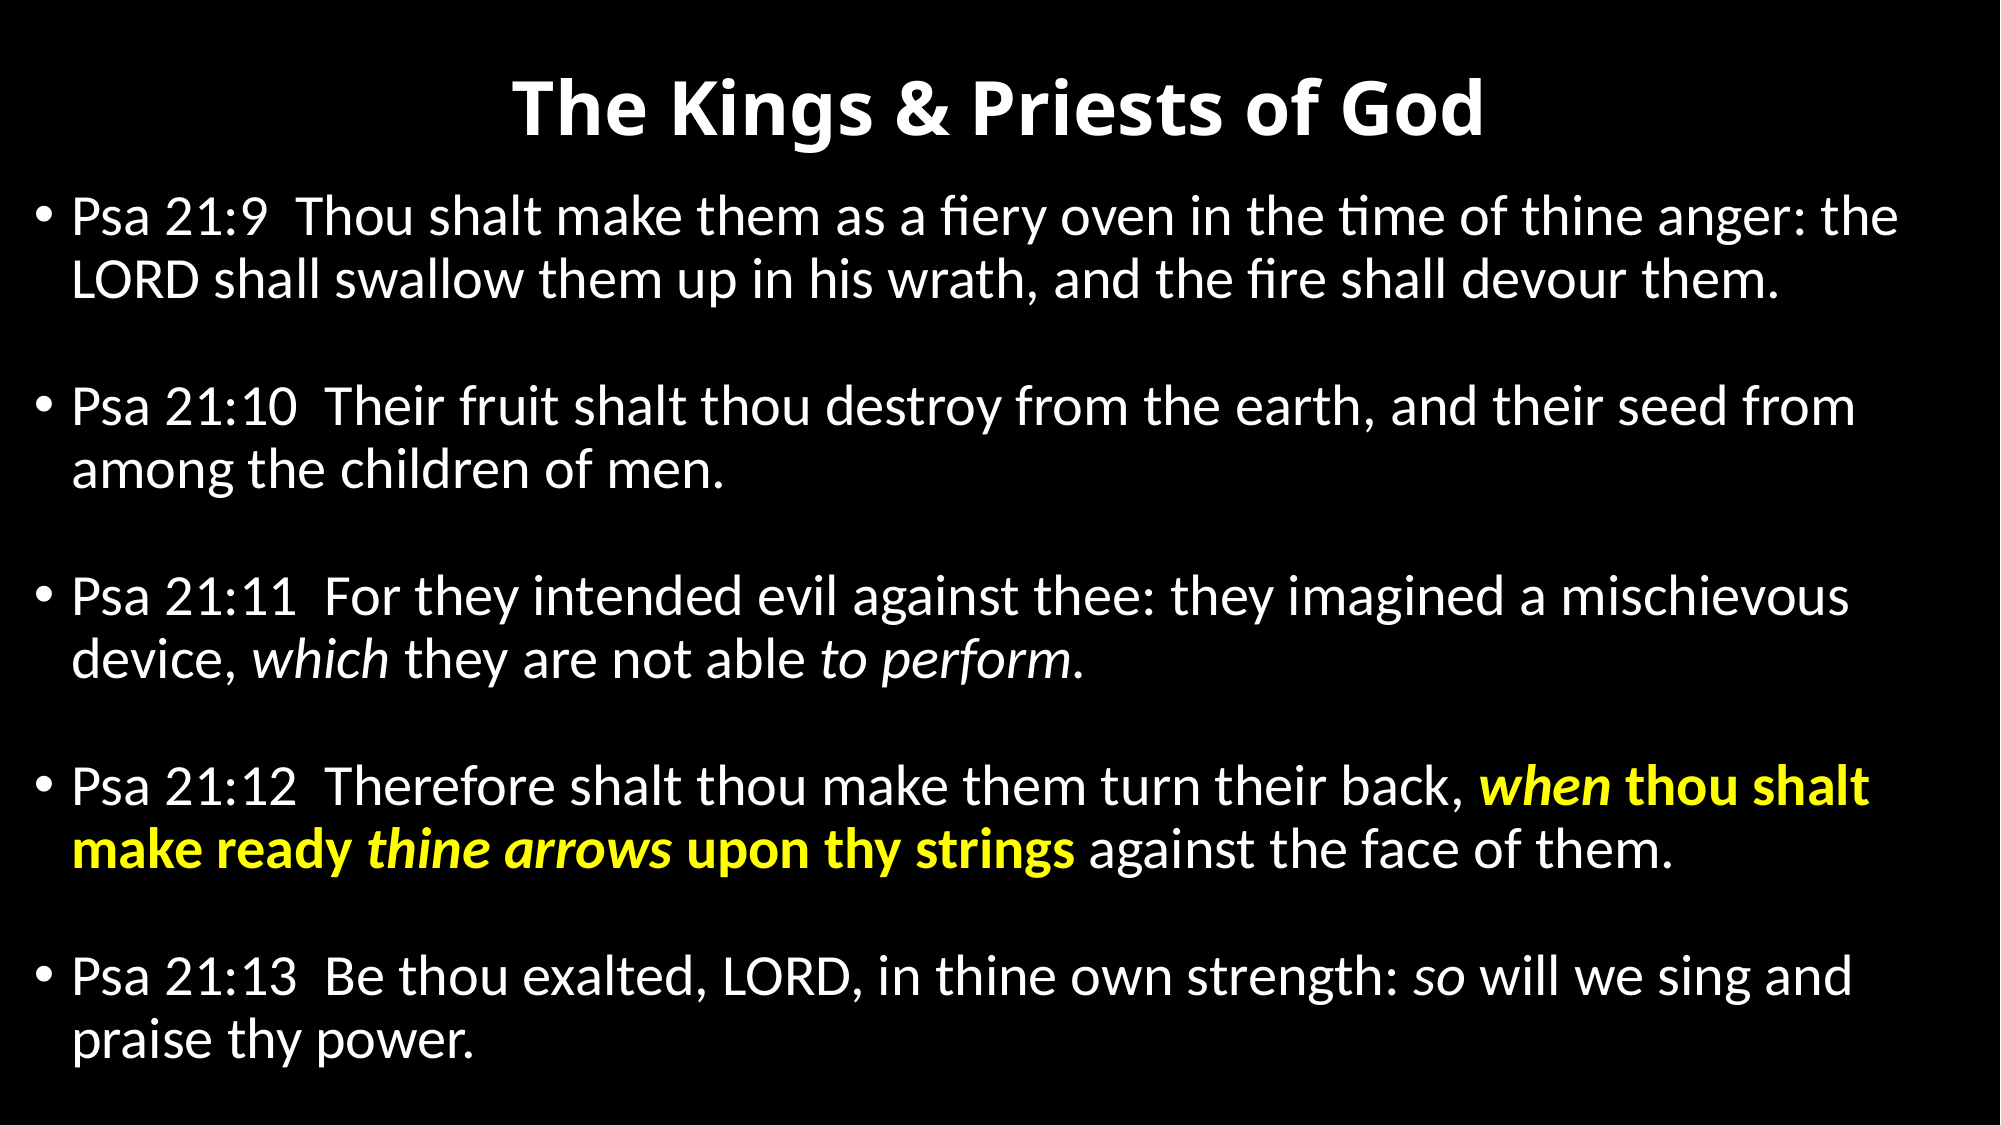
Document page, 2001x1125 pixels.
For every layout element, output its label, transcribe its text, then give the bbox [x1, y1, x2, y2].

title The Kings & Priests of God [137, 2, 1863, 164]
list Psa 21:9 Thou shalt make them as a fiery oven in the time of thine anger: the LORD shall swallow them up in his wrath, and the fire shall devour them. Psa 21:10 Their fruit shalt thou destroy from the earth, and their seed from among the children of men. Psa 21:11 For they intended evil against thee: they imagined a mischievous device, which they are not able to perform. Psa 21:12 Therefore shalt thou make them turn their back, when thou shalt make ready thine arrows upon thy strings against the face of them. Psa 21:13 Be thou exalted, LORD, in thine own strength: so will we sing and praise thy power. [19, 164, 1969, 1093]
